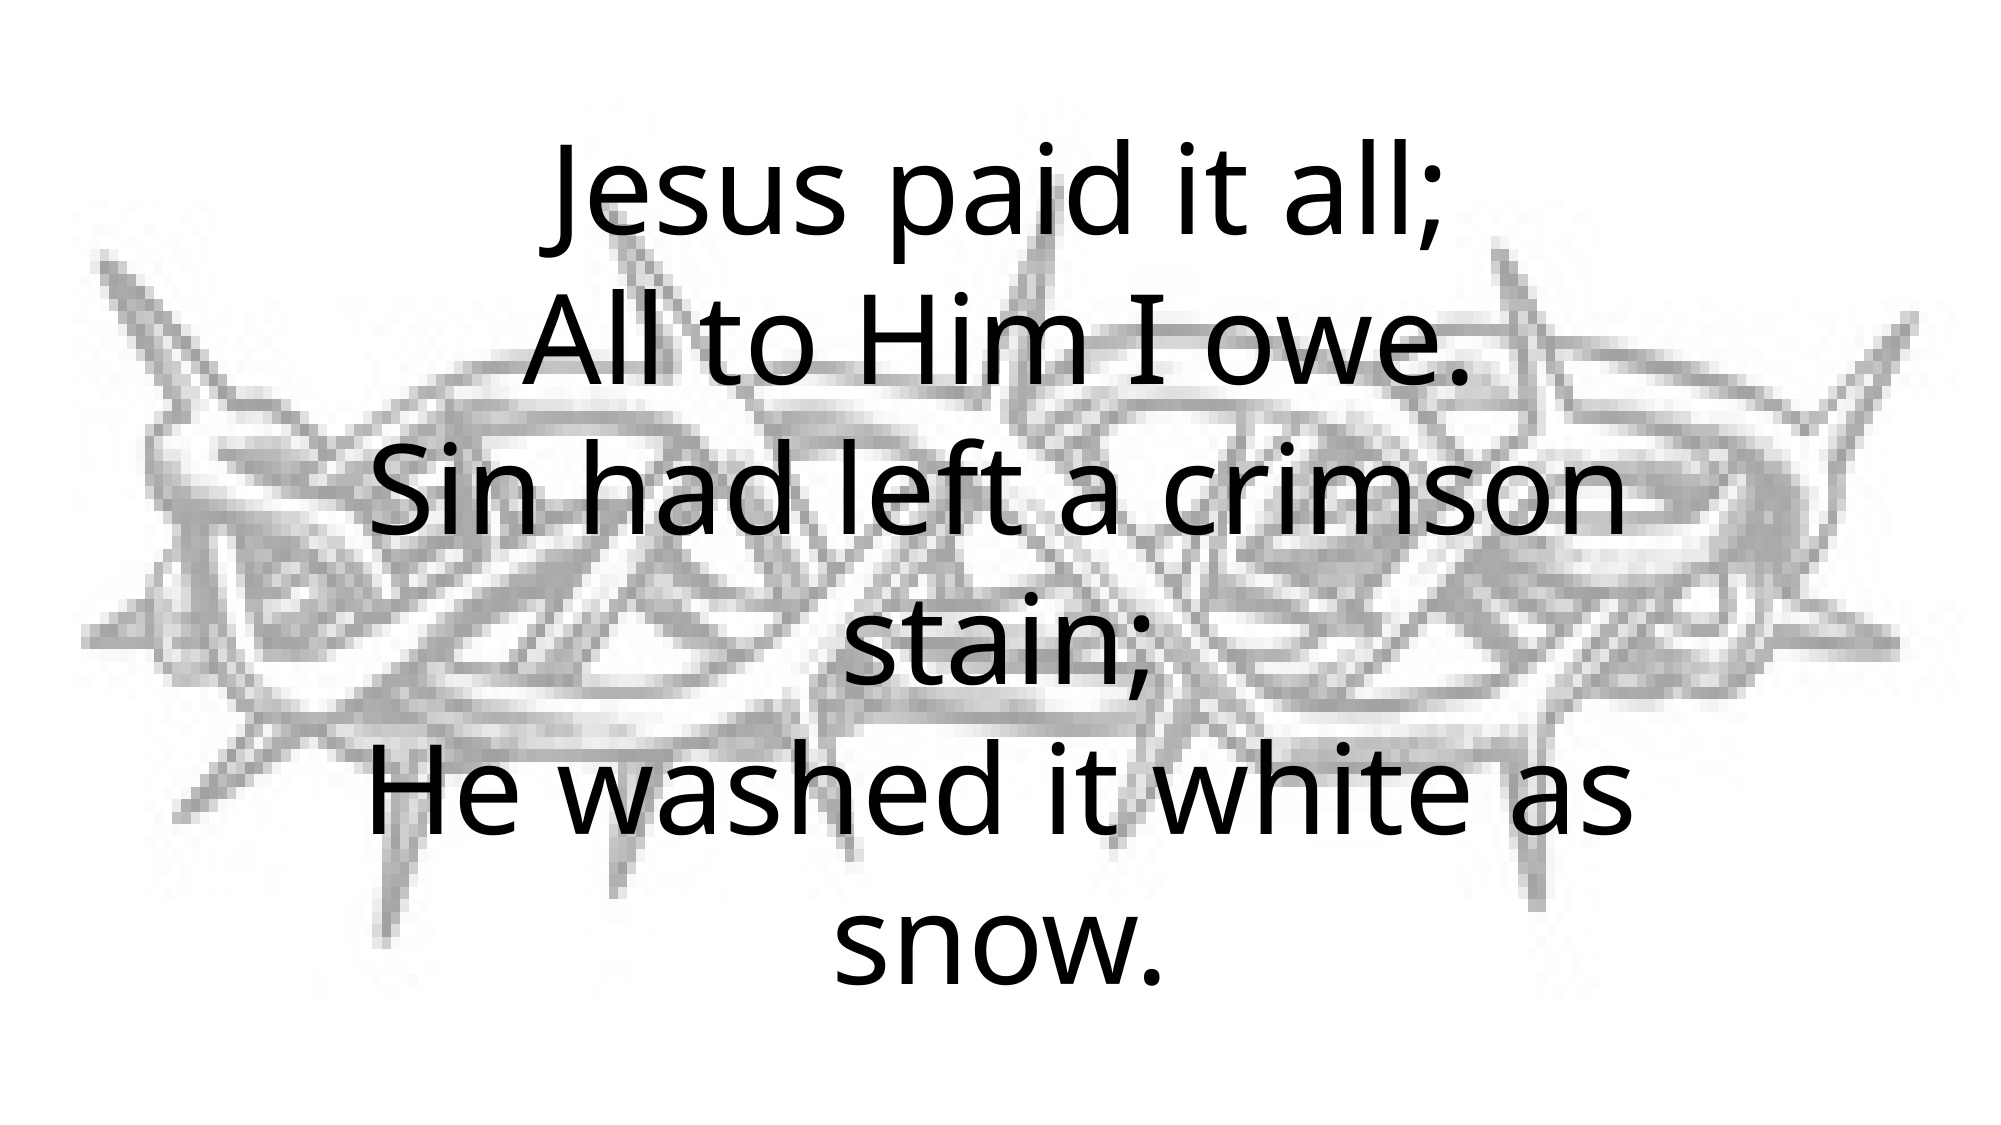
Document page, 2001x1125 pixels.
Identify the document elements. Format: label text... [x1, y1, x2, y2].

title Jesus paid it all; All to Him I owe. Sin had left a crimson stain; He washed it white as snow. [324, 45, 1675, 1075]
